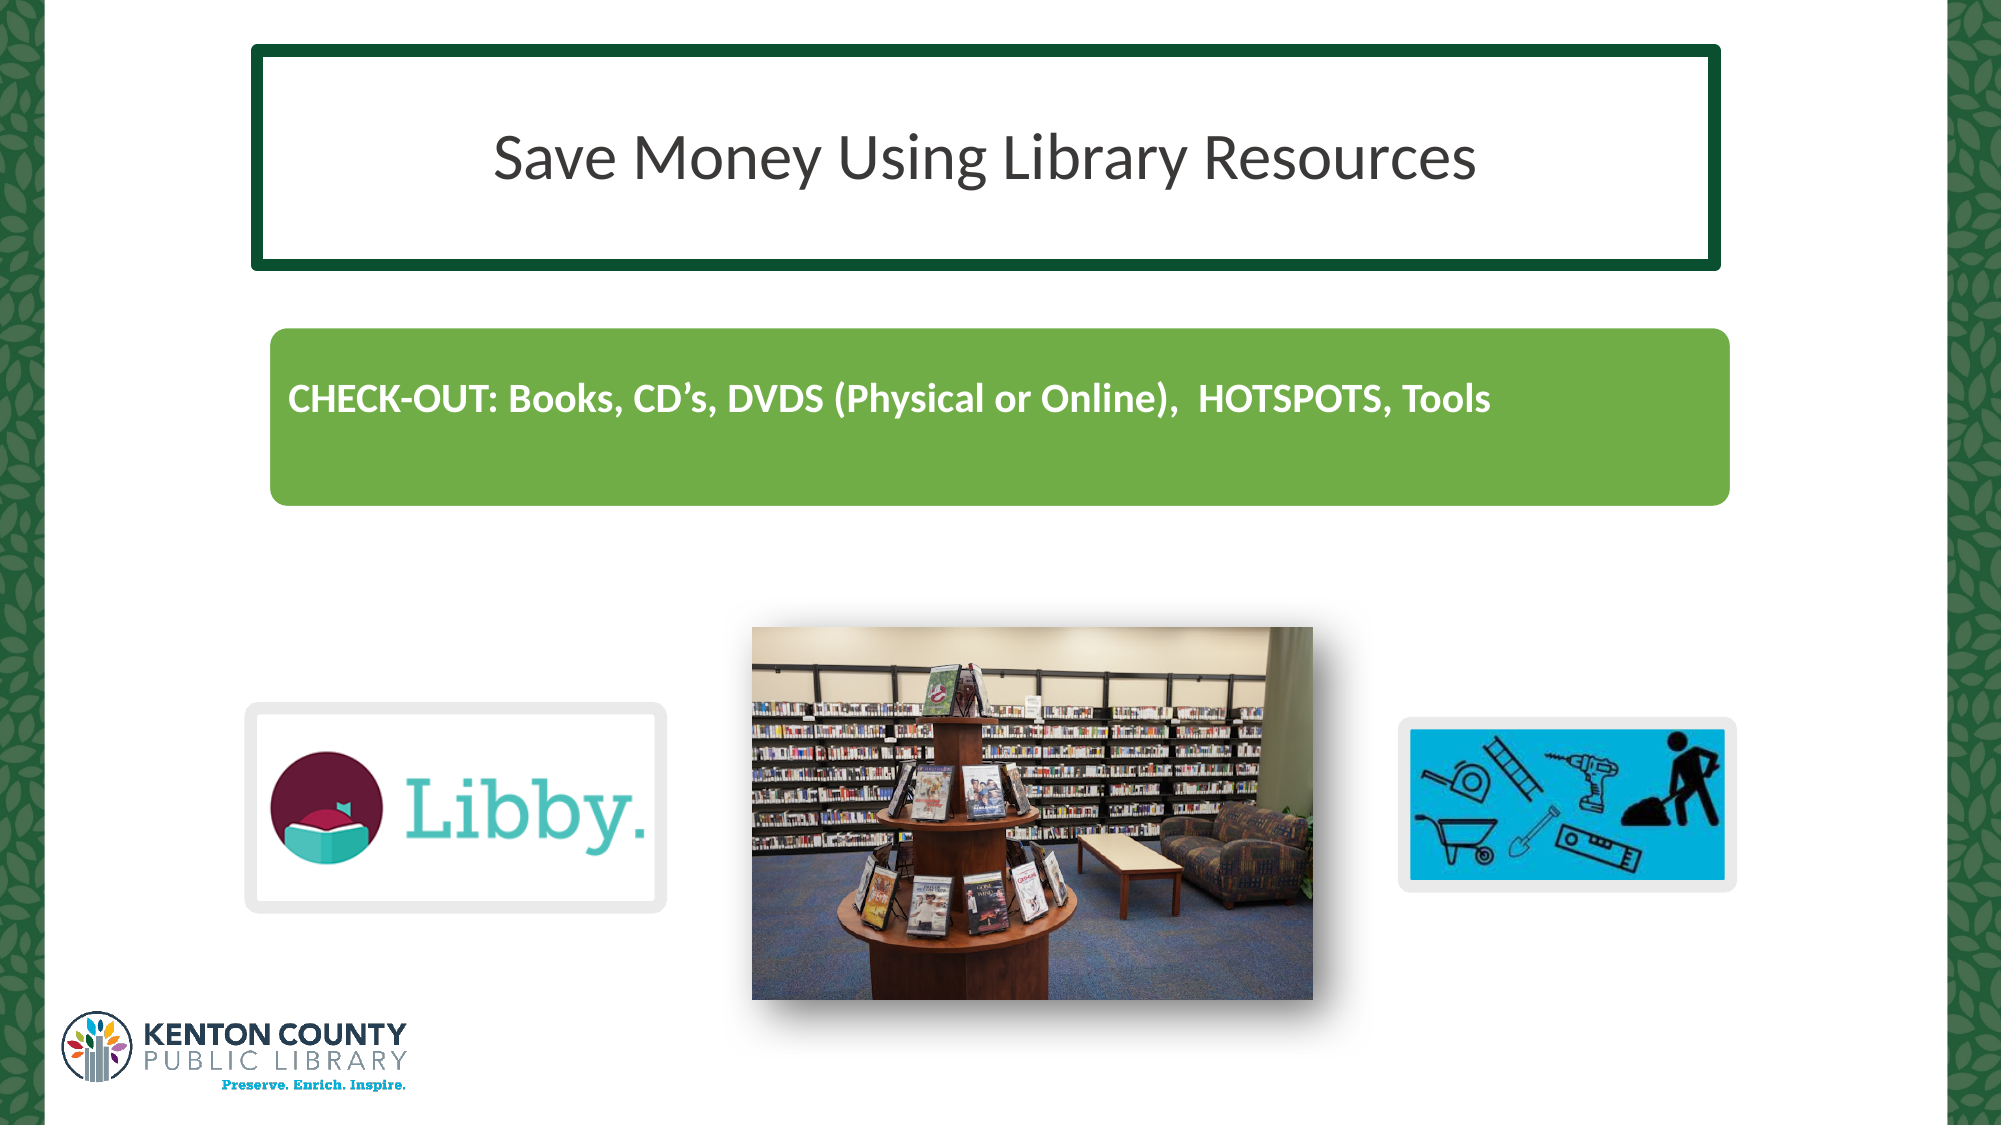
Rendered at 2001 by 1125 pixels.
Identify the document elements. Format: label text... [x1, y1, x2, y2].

picture [250, 708, 661, 908]
picture [1945, 0, 2001, 1125]
picture [55, 1004, 413, 1098]
picture [1404, 723, 1731, 887]
picture [752, 627, 1313, 1000]
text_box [269, 314, 1731, 507]
text_box Save Money Using Library Resources [257, 50, 1715, 266]
picture [0, 0, 45, 1125]
